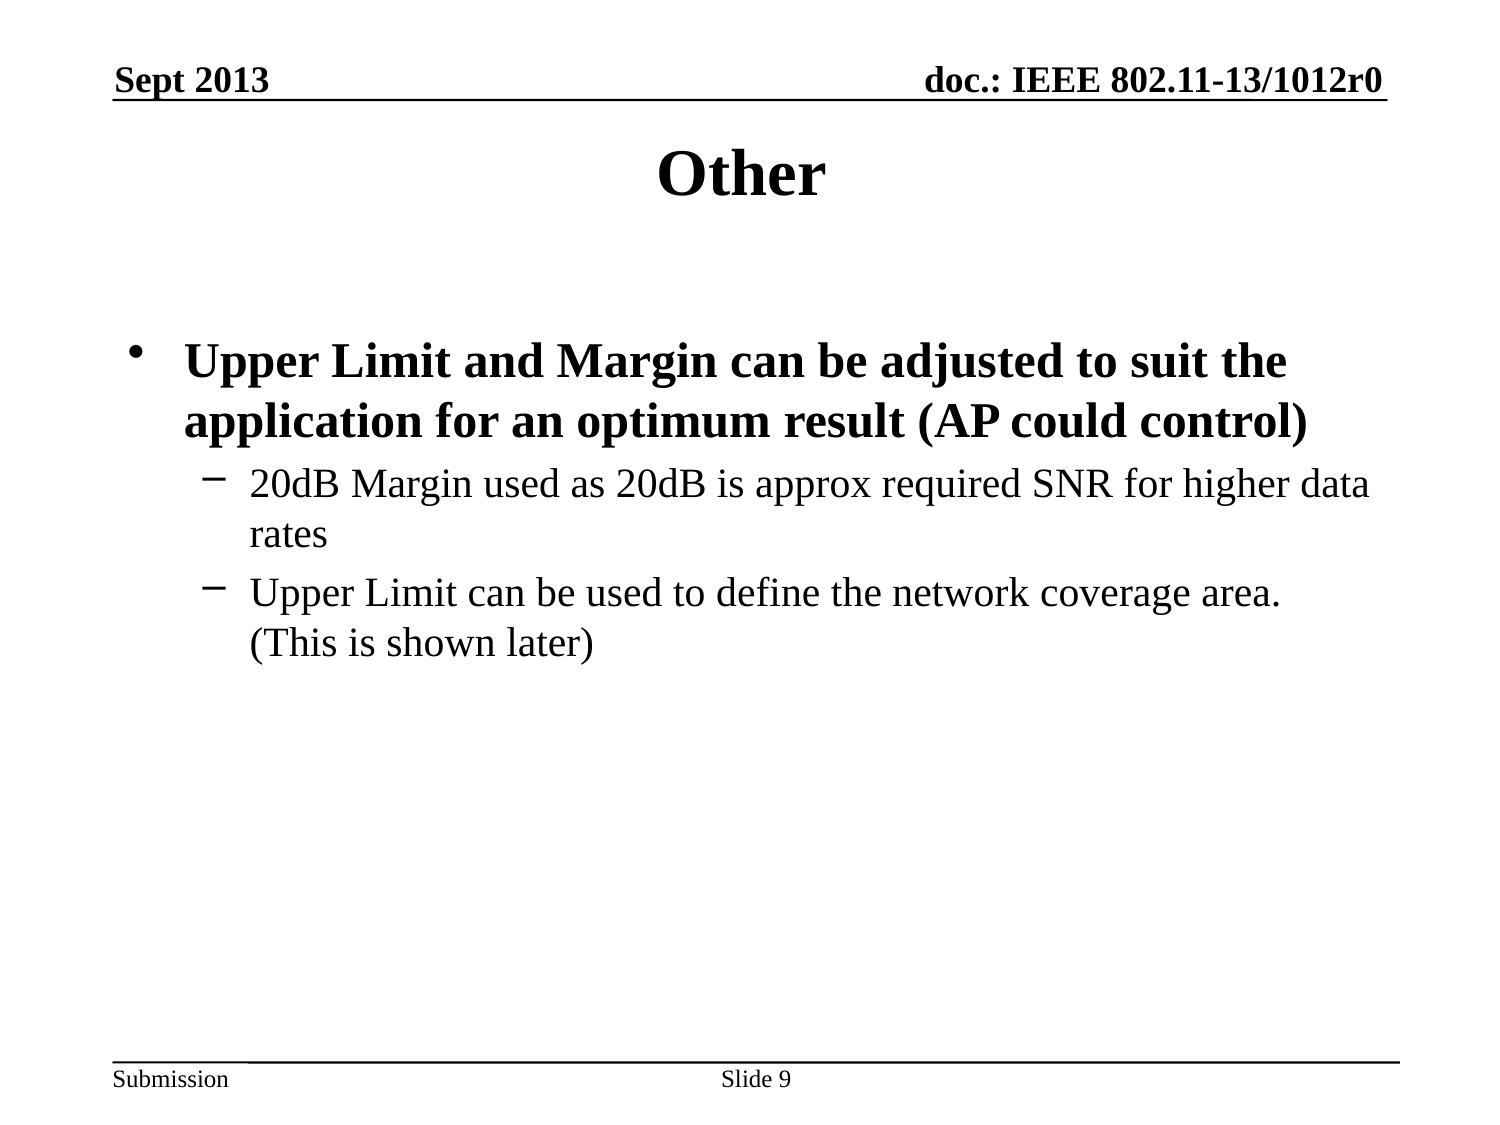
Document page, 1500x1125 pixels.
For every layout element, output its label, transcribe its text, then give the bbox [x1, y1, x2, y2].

list Upper Limit and Margin can be adjusted to suit the application for an optimum result (AP could control) 20dB Margin used as 20dB is approx required SNR for higher data rates Upper Limit can be used to define the network coverage area. (This is shown later) [112, 249, 1388, 925]
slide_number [114, 54, 286, 101]
title Other [112, 112, 1388, 225]
slide_number Slide 9 [712, 1061, 800, 1093]
